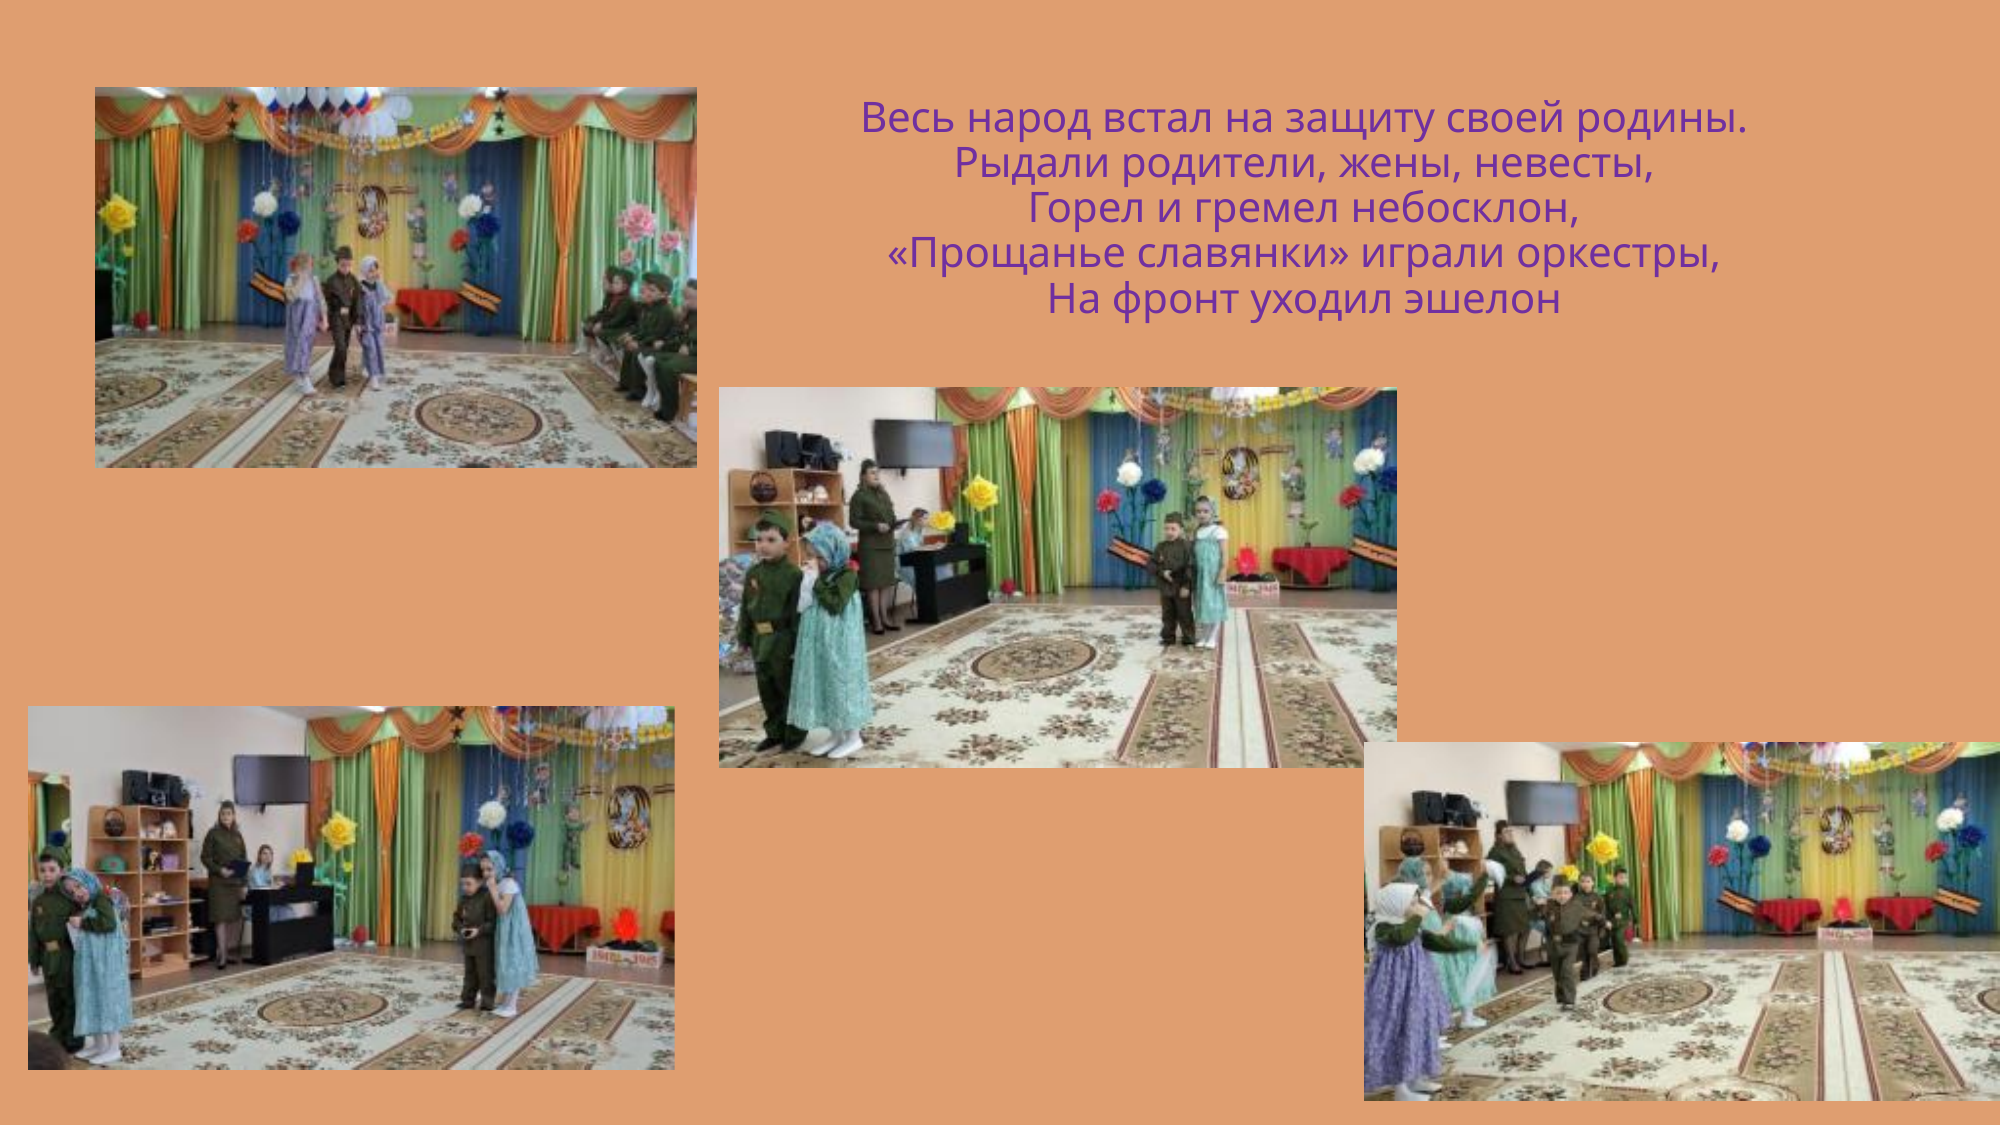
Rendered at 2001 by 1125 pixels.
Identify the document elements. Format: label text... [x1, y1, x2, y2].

picture [719, 387, 2000, 1101]
picture [28, 706, 675, 1070]
picture [95, 87, 697, 468]
title Весь народ встал на защиту своей родины. Рыдали родители, жены, невесты, Горел и гремел небосклон, «Прощанье славянки» играли оркестры, На фронт уходил эшелон [839, 64, 1769, 354]
